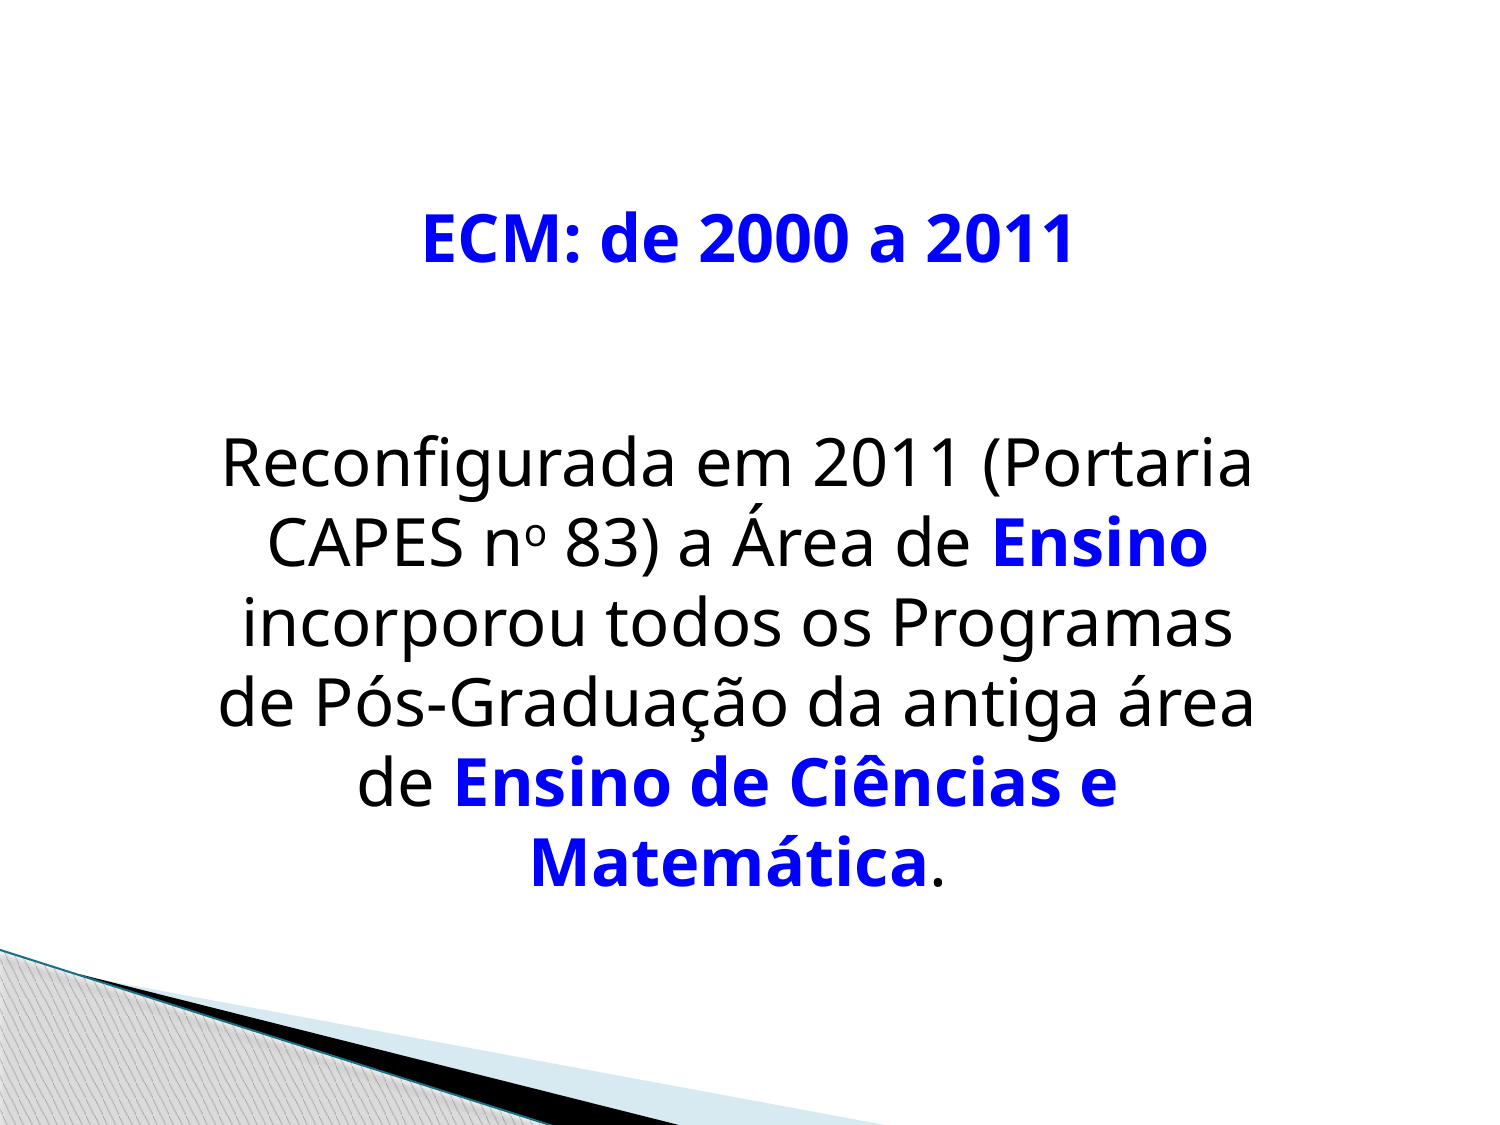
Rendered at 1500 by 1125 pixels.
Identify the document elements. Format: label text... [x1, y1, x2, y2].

text_box Reconfigurada em 2011 (Portaria CAPES no 83) a Área de Ensino incorporou todos os Programas de Pós-Graduação da antiga área de Ensino de Ciências e Matemática. [194, 412, 1282, 908]
title ECM: de 2000 a 2011 [103, 188, 1397, 406]
